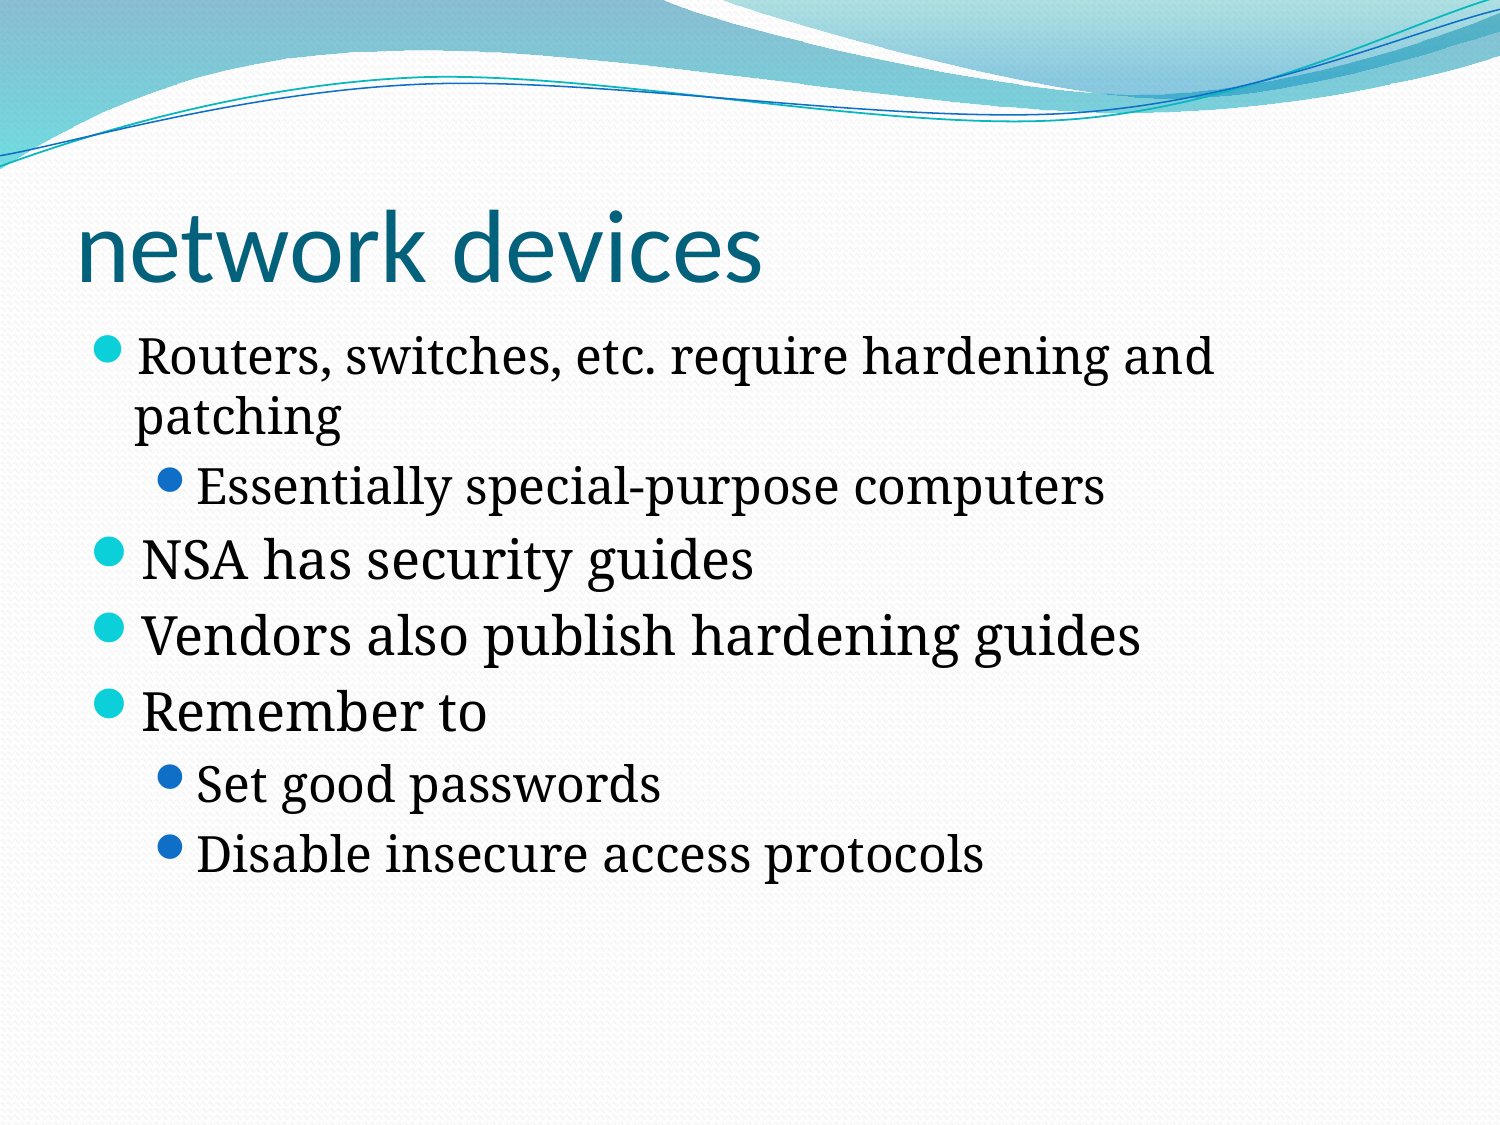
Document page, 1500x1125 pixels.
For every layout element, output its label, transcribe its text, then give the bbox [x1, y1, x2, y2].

list Routers, switches, etc. require hardening and patching Essentially special-purpose computers NSA has security guides Vendors also publish hardening guides Remember to Set good passwords Disable insecure access protocols [75, 317, 1425, 1038]
title network devices [75, 115, 1425, 303]
